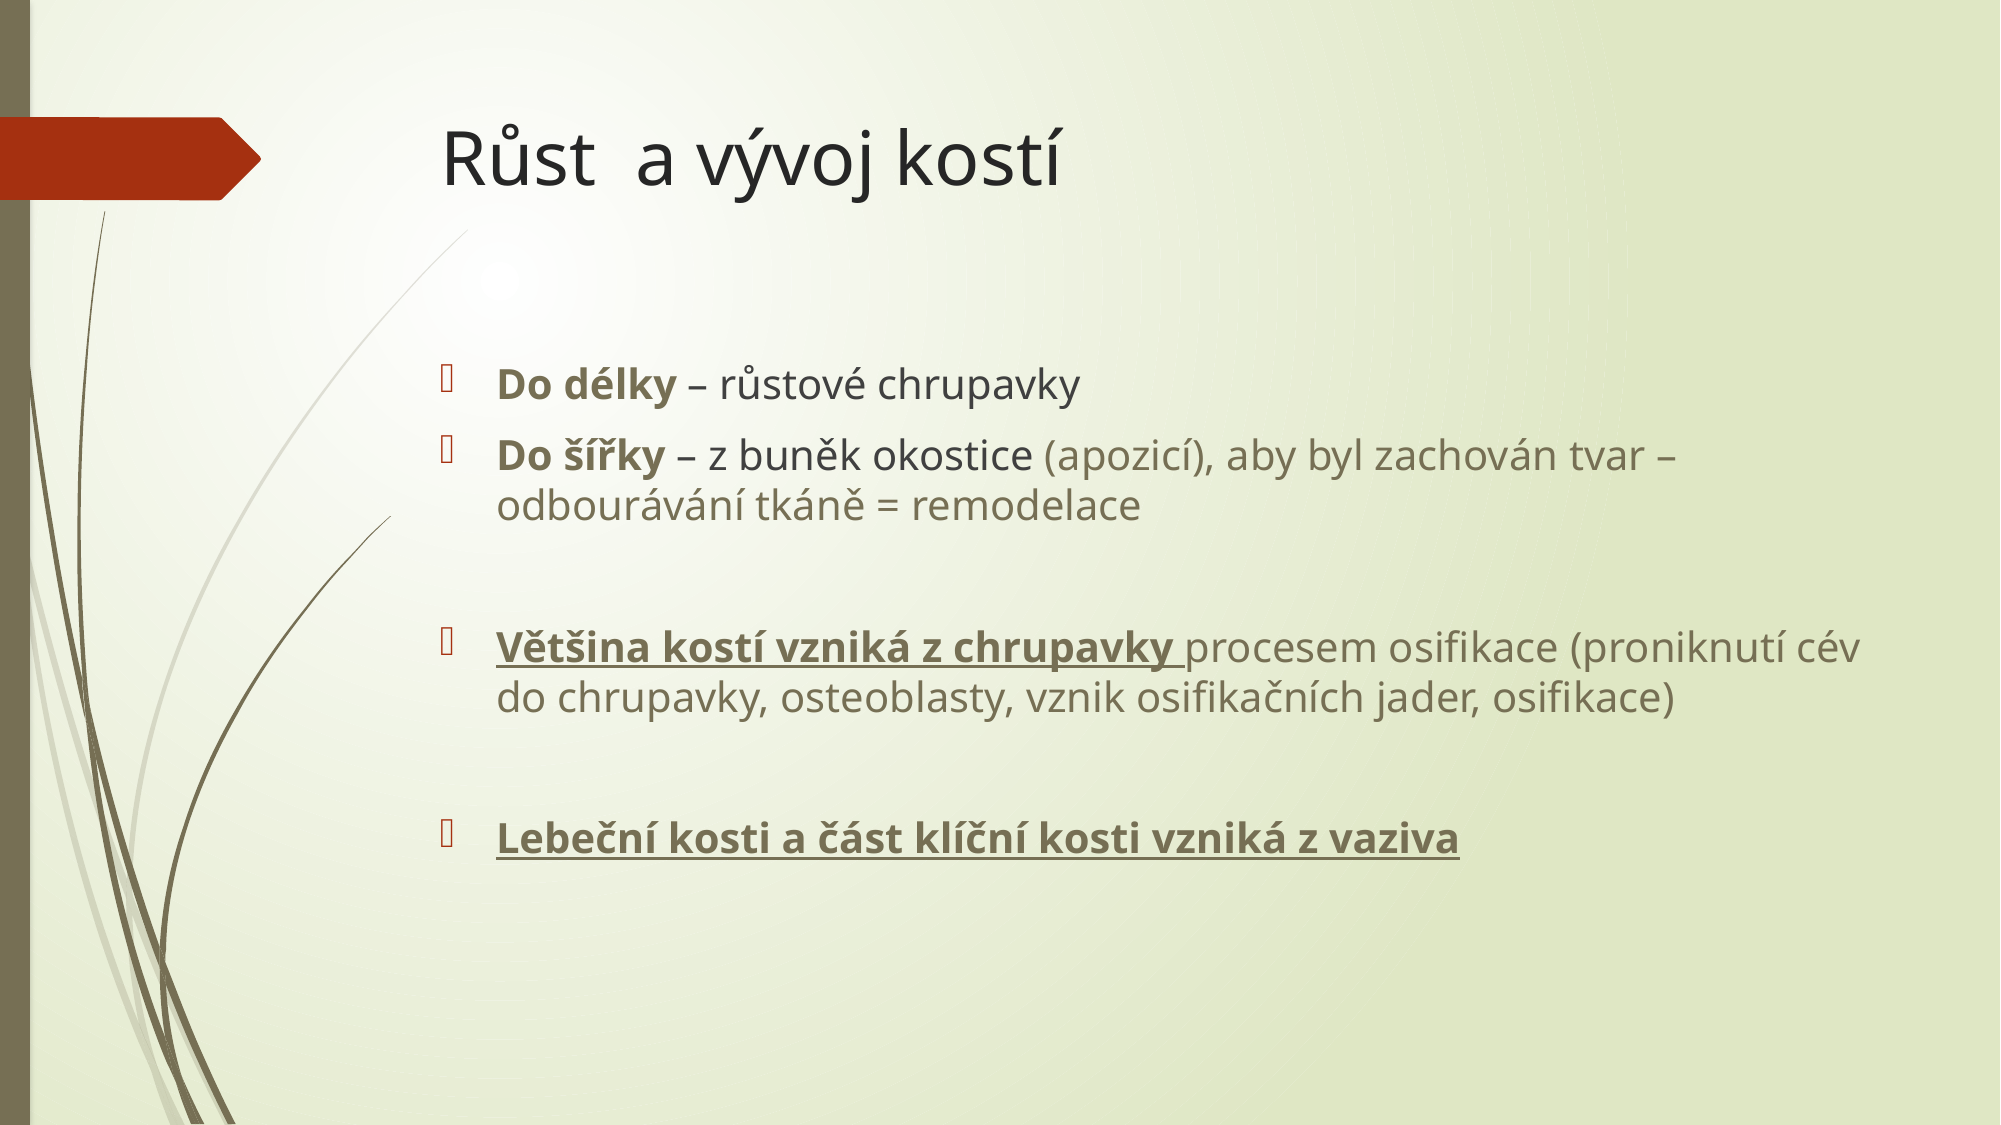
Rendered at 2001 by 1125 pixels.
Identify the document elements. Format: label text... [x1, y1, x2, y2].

list Do délky – růstové chrupavky Do šířky – z buněk okostice (apozicí), aby byl zachován tvar – odbourávání tkáně = remodelace Většina kostí vzniká z chrupavky procesem osifikace (proniknutí cév do chrupavky, osteoblasty, vznik osifikačních jader, osifikace) Lebeční kosti a část klíční kosti vzniká z vaziva [424, 350, 1888, 988]
title Růst a vývoj kostí [425, 102, 1888, 313]
